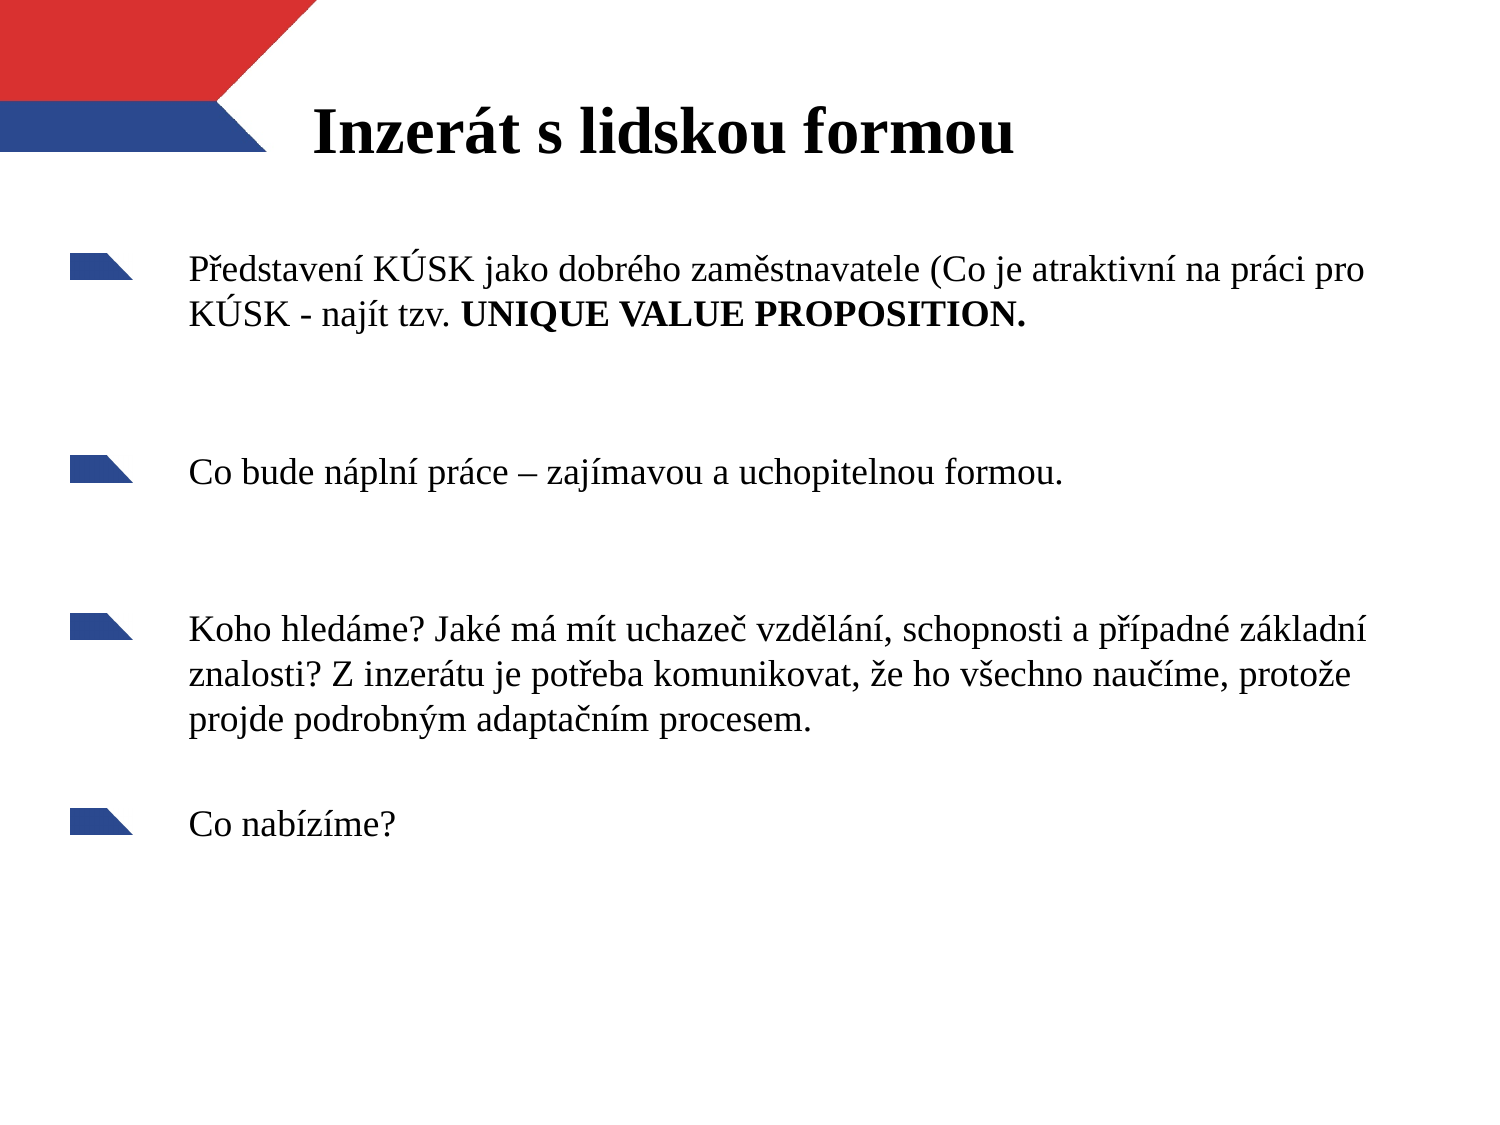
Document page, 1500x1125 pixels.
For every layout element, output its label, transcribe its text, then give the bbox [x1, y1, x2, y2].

picture [70, 808, 133, 835]
list Představení KÚSK jako dobrého zaměstnavatele (Co je atraktivní na práci pro KÚSK - najít tzv. UNIQUE VALUE PROPOSITION. Co bude náplní práce – zajímavou a uchopitelnou formou. Koho hledáme? Jaké má mít uchazeč vzdělání, schopnosti a případné základní znalosti? Z inzerátu je potřeba komunikovat, že ho všechno naučíme, protože projde podrobným adaptačním procesem. Co nabízíme? [70, 244, 1425, 1003]
picture [0, 0, 312, 152]
picture [70, 613, 133, 640]
picture [70, 455, 133, 483]
title Inzerát s lidskou formou [312, 0, 1425, 167]
picture [70, 253, 133, 280]
